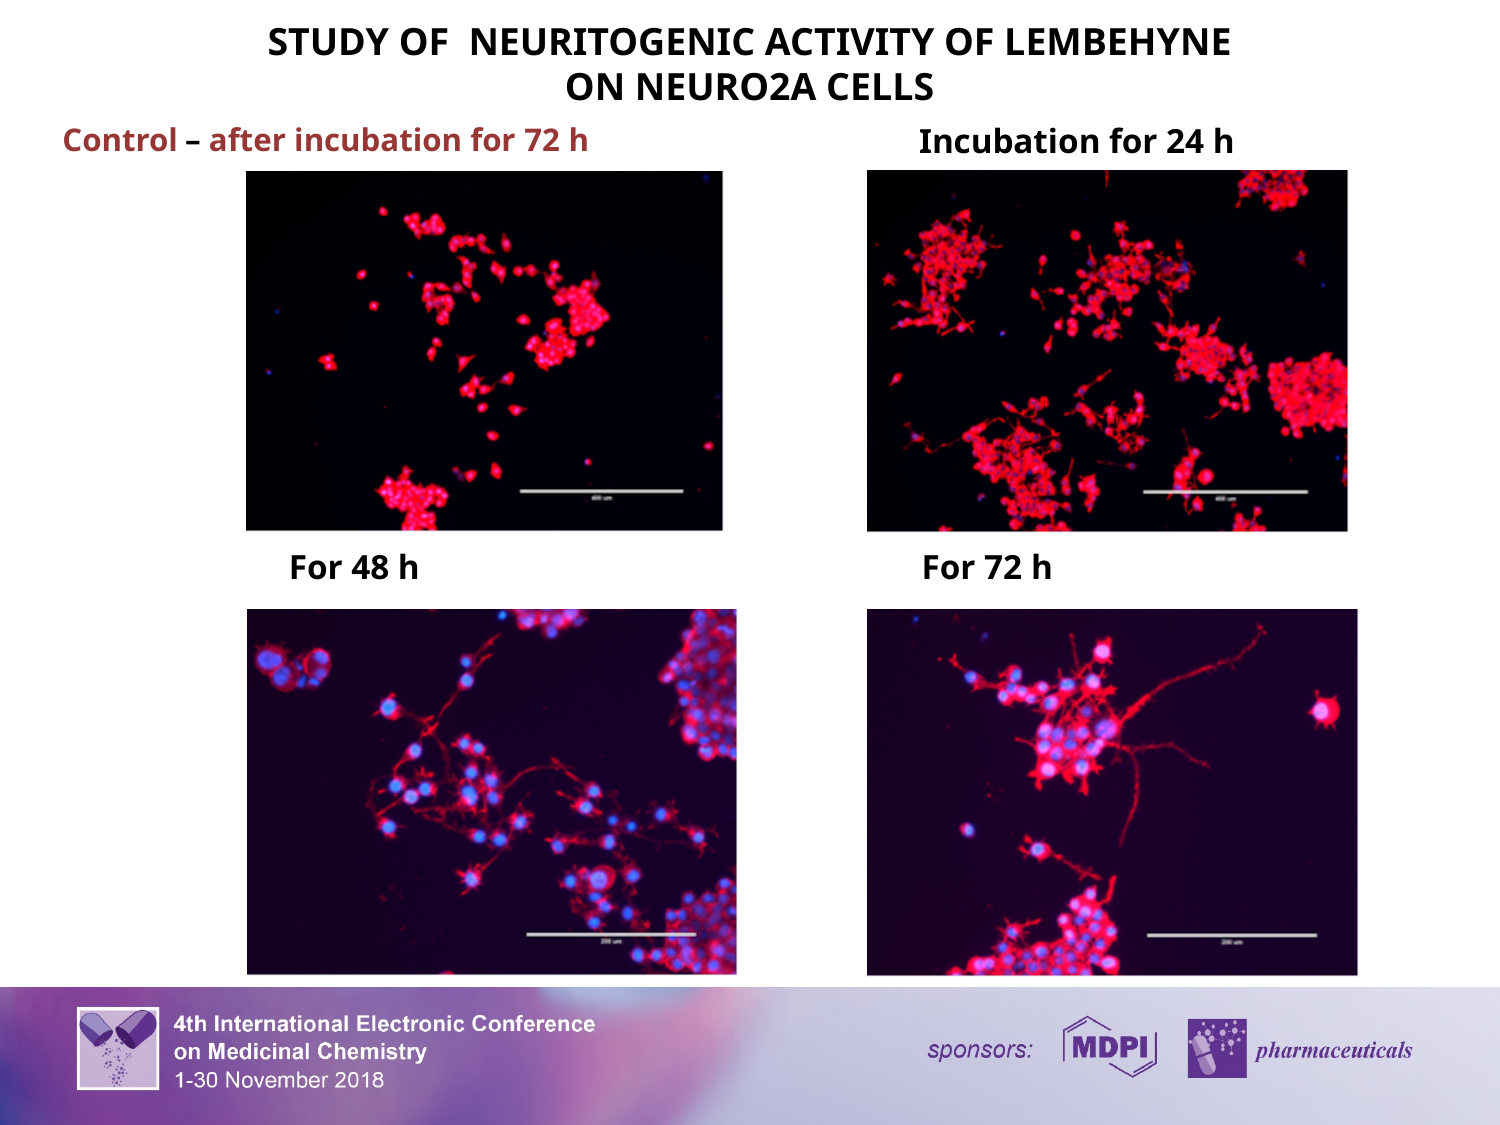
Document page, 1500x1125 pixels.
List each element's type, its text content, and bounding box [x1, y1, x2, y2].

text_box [40, 112, 1360, 978]
picture [0, 987, 1500, 1125]
text_box STUDY OF NEURITOGENIC ACTIVITY OF LEMBEHYNE ON NEURO2A CELLS [0, 0, 1500, 129]
